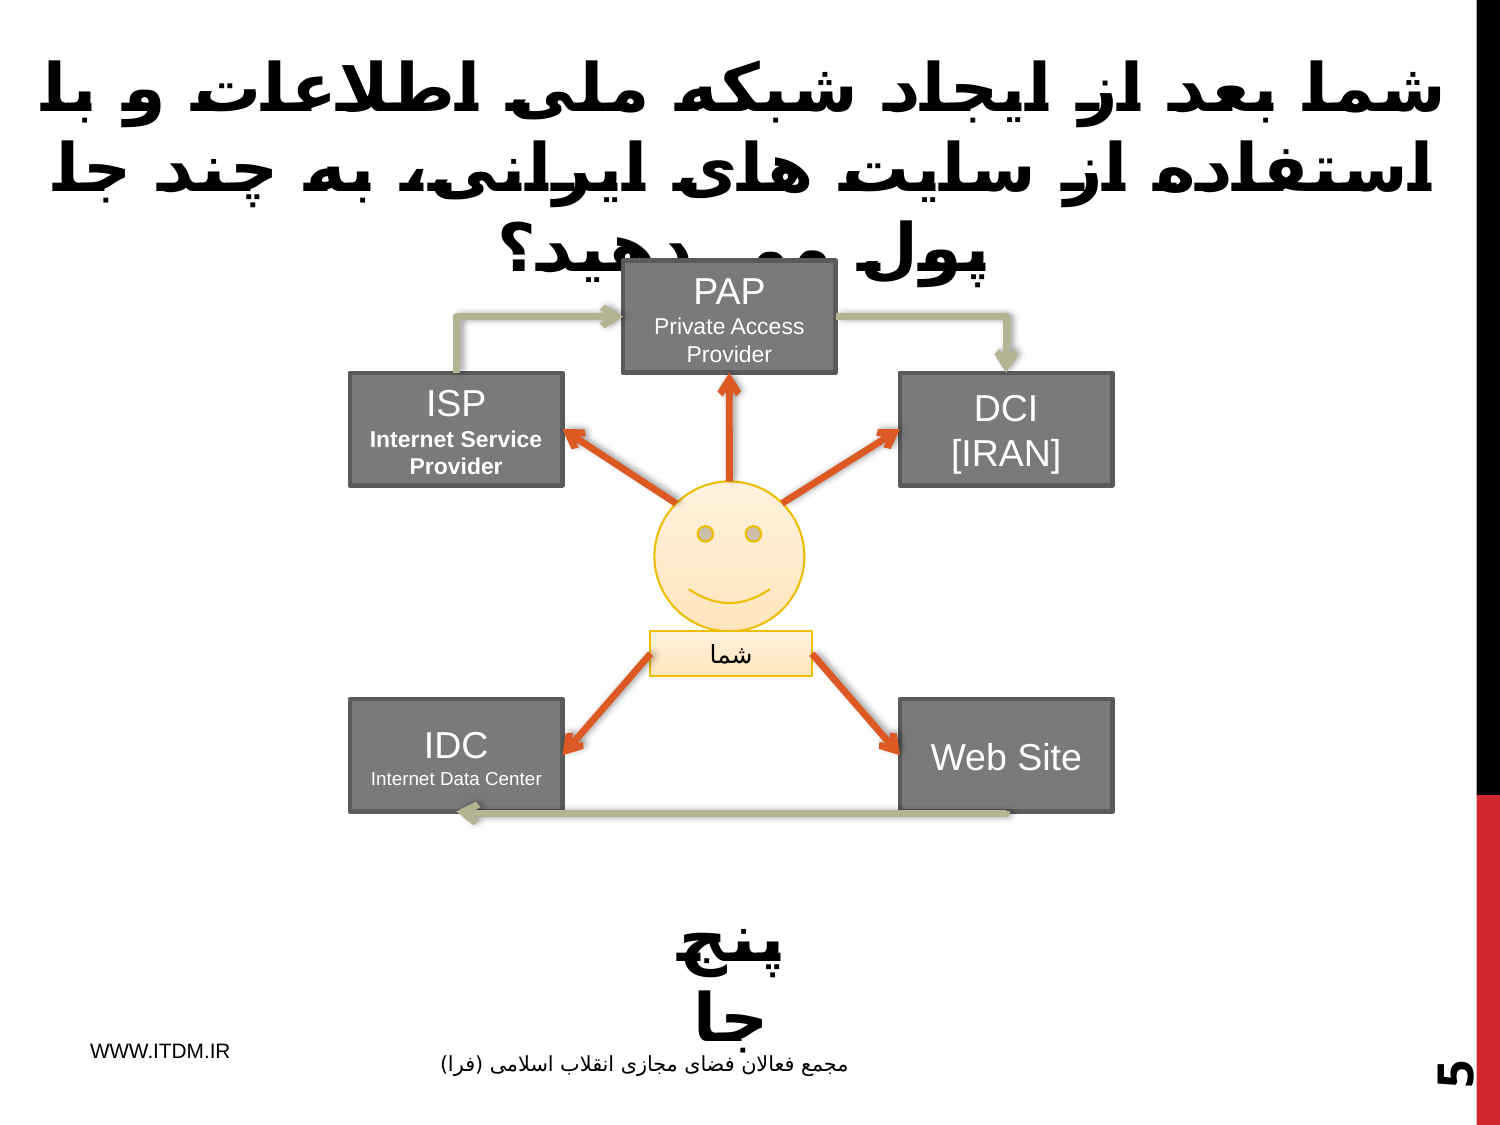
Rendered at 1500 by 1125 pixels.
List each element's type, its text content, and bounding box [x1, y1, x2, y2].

text_box ISP Internet Service Provider [348, 371, 560, 488]
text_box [511, 260, 569, 429]
text_box PAP Private Access Provider [621, 258, 838, 375]
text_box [561, 428, 677, 504]
slide_number 5 [1427, 887, 1488, 1104]
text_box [649, 480, 813, 678]
slide_number WWW.ITDM.IR [75, 1012, 638, 1063]
text_box IDC Internet Data Center [348, 697, 565, 814]
text_box DCI [IRAN] [898, 371, 1115, 488]
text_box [781, 428, 901, 504]
footer مجمع فعالان فضای مجازی انقلاب اسلامی (فرا) [425, 1042, 988, 1103]
text_box پنج جا [743, 887, 841, 1000]
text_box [835, 316, 1007, 374]
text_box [730, 535, 734, 1087]
subtitle شما بعد از ایجاد شبکه ملی اطلاعات و با استفاده از سایت های ایرانی، به چند جا پول می دهید؟ [24, 37, 1463, 138]
text_box پنج جا [621, 887, 729, 1000]
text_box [811, 653, 901, 756]
text_box Web Site [898, 697, 1115, 814]
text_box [561, 653, 651, 756]
